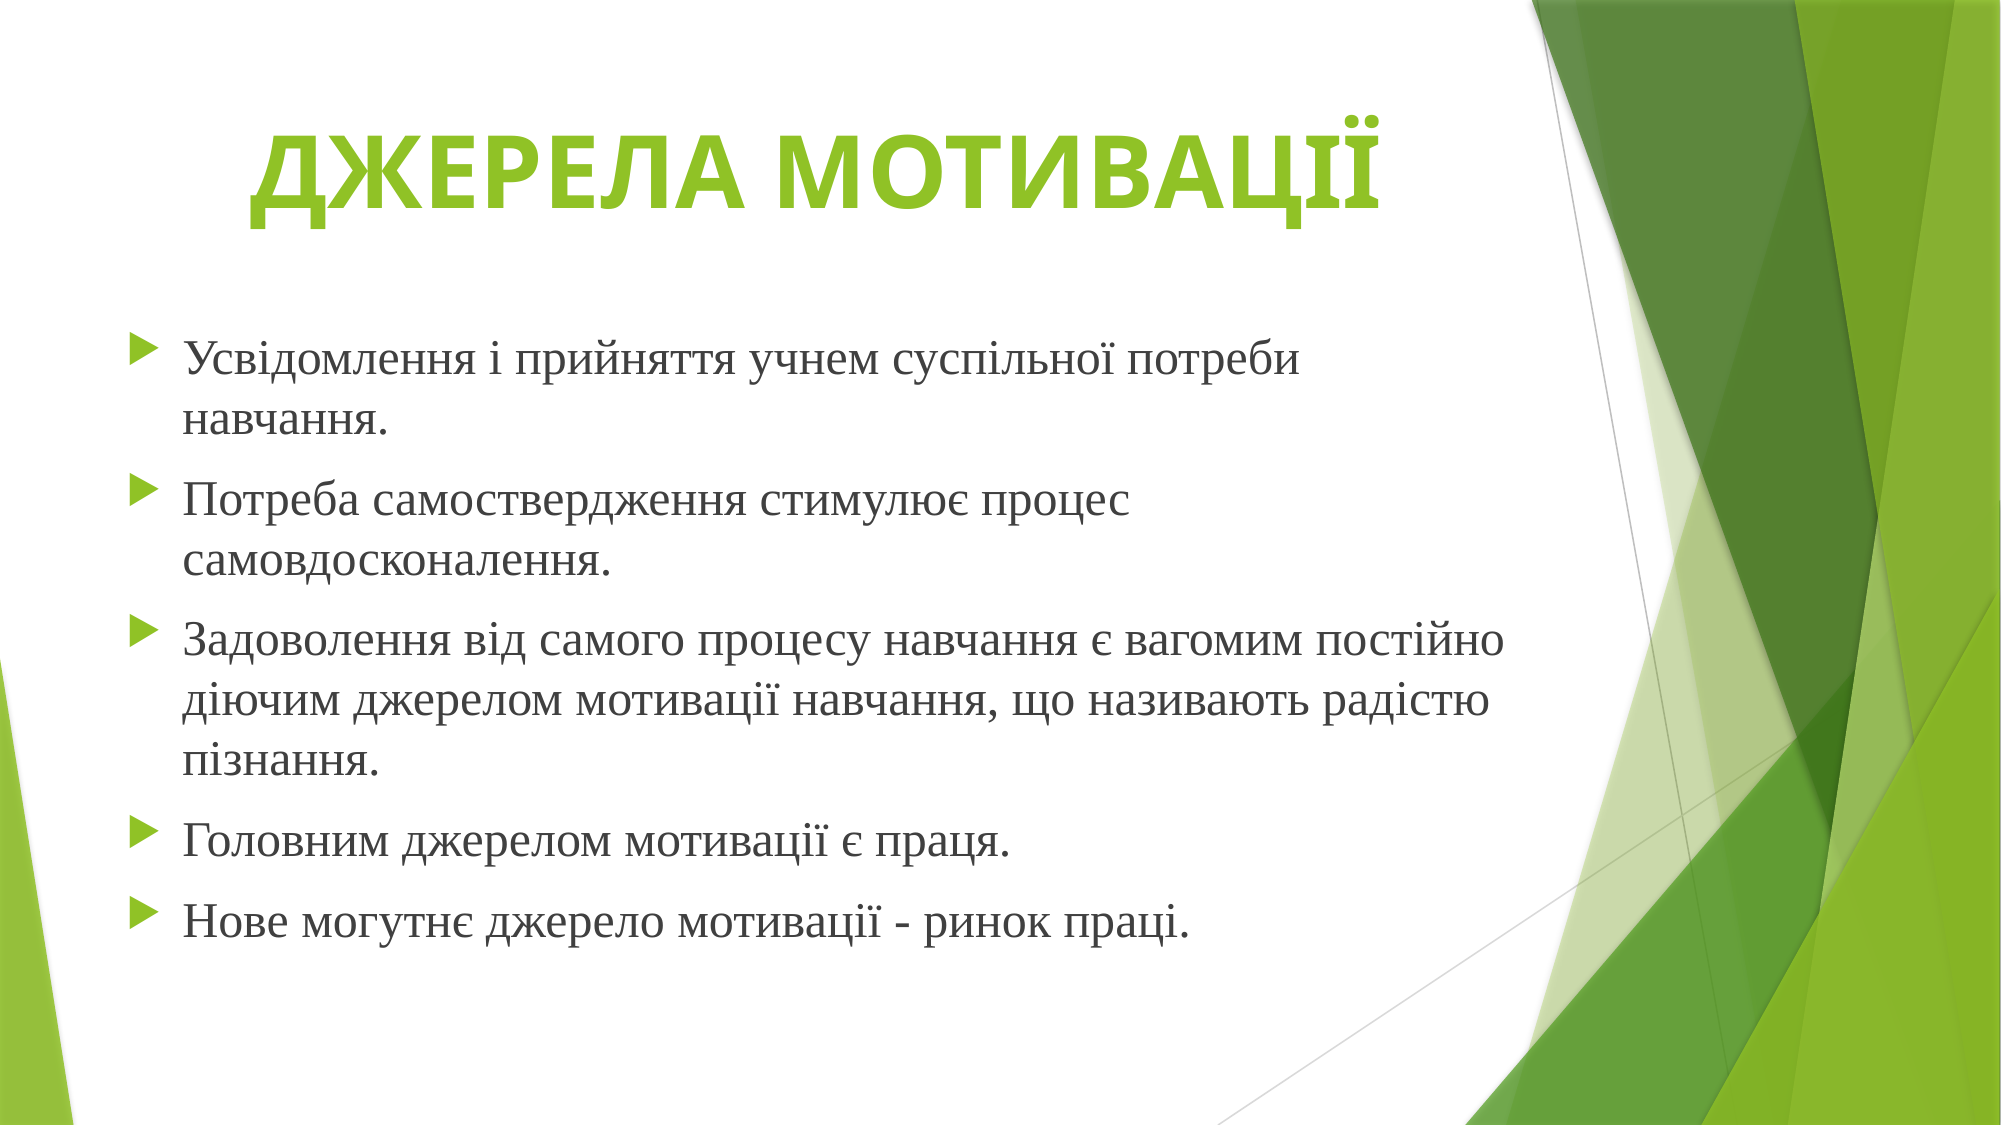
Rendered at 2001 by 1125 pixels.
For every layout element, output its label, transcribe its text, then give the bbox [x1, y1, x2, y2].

list Усвідомлення і прийняття учнем суспільної потреби навчання. Потреба самоствердження стимулює процес самовдосконалення. Задоволення від самого процесу навчання є вагомим постійно діючим джерелом мотивації навчання, що називають радістю пізнання. Головним джерелом мотивації є праця. Нове могутнє джерело мотивації - ринок праці. [111, 316, 1522, 1058]
title ДЖЕРЕЛА МОТИВАЦІЇ [111, 99, 1522, 316]
